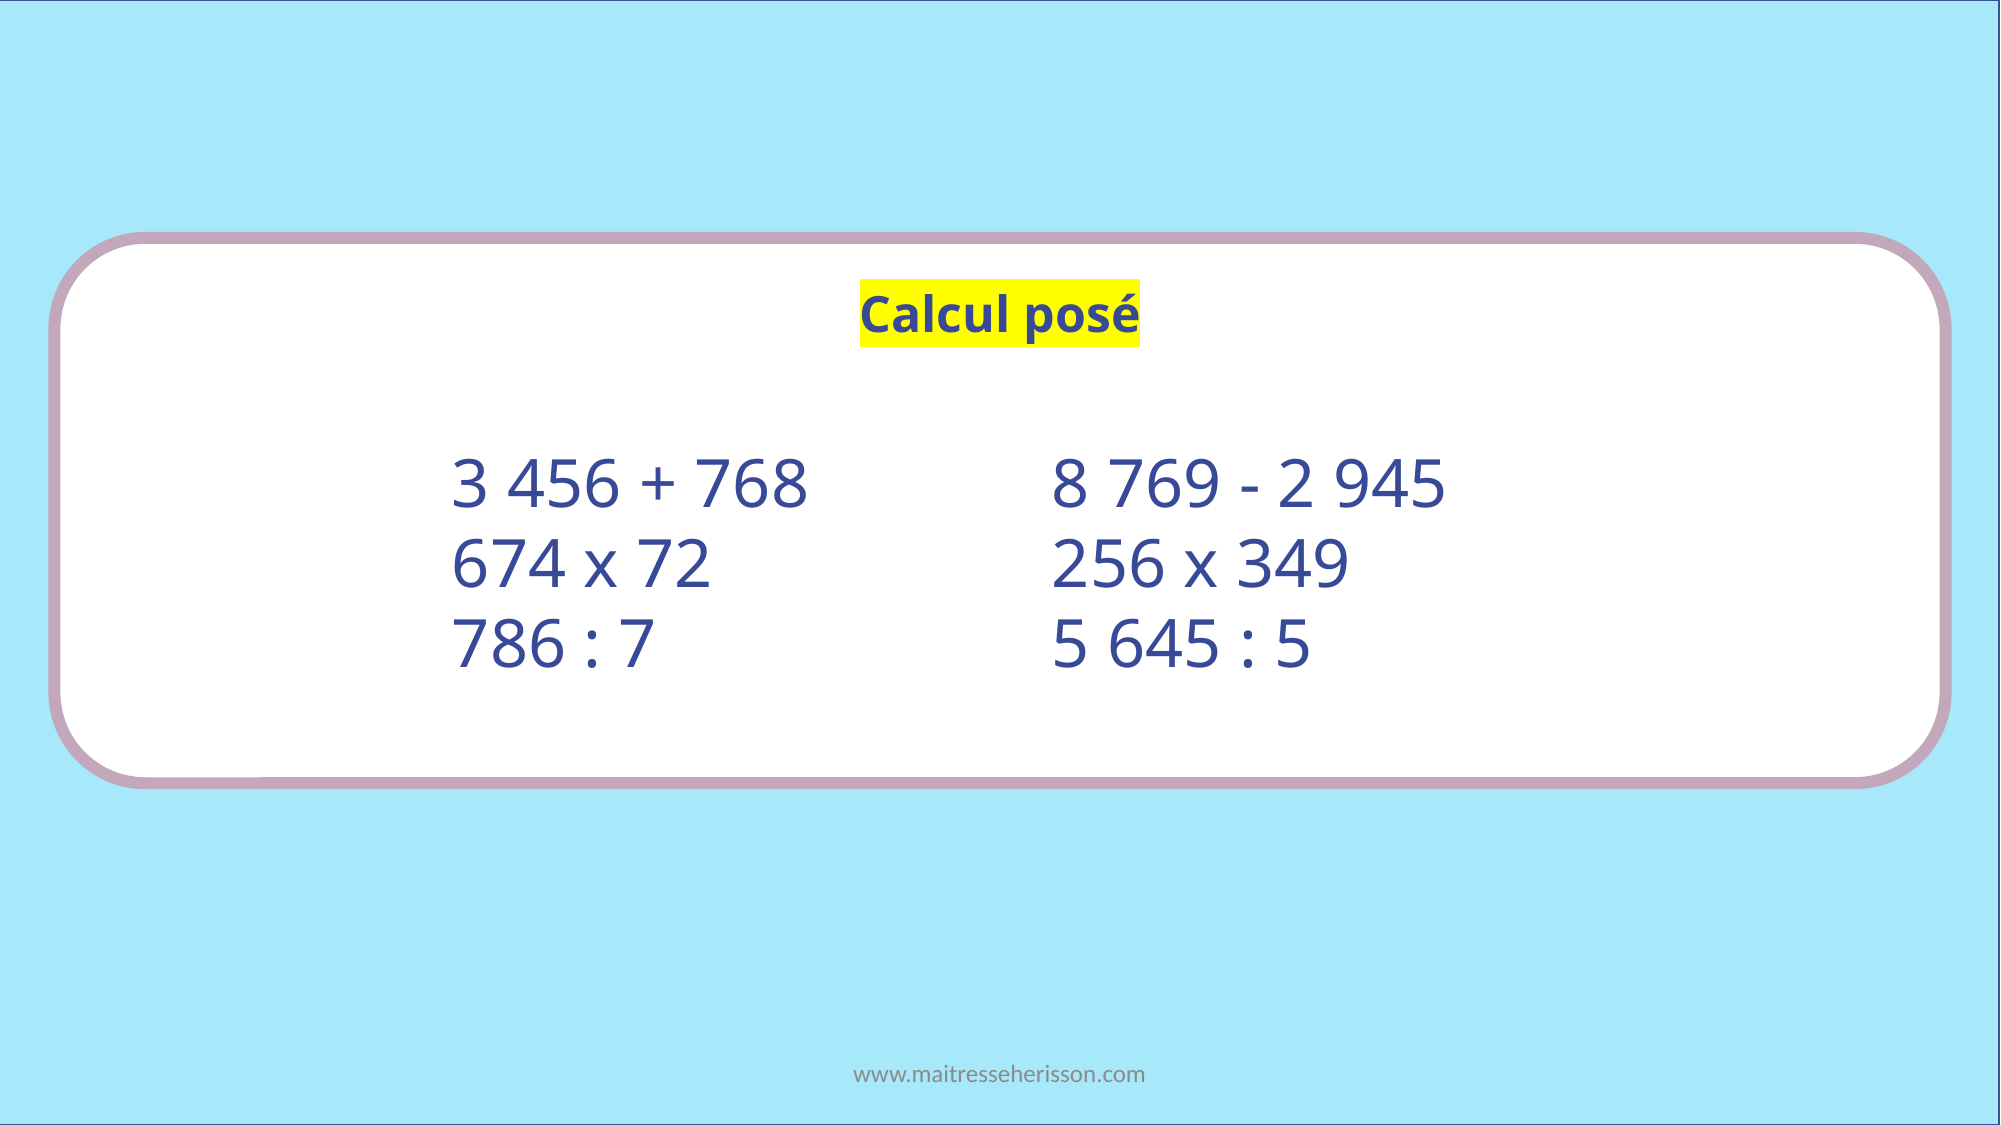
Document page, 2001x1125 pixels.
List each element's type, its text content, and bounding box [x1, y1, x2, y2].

text_box 3 456 + 768 8 769 - 2 945 674 x 72 256 x 349 786 : 7 5 645 : 5 [437, 433, 1561, 689]
footer www.maitresseherisson.com [662, 1042, 1338, 1103]
text_box [53, 236, 1947, 785]
text_box [0, 0, 2000, 1125]
text_box Calcul posé [547, 275, 1453, 351]
